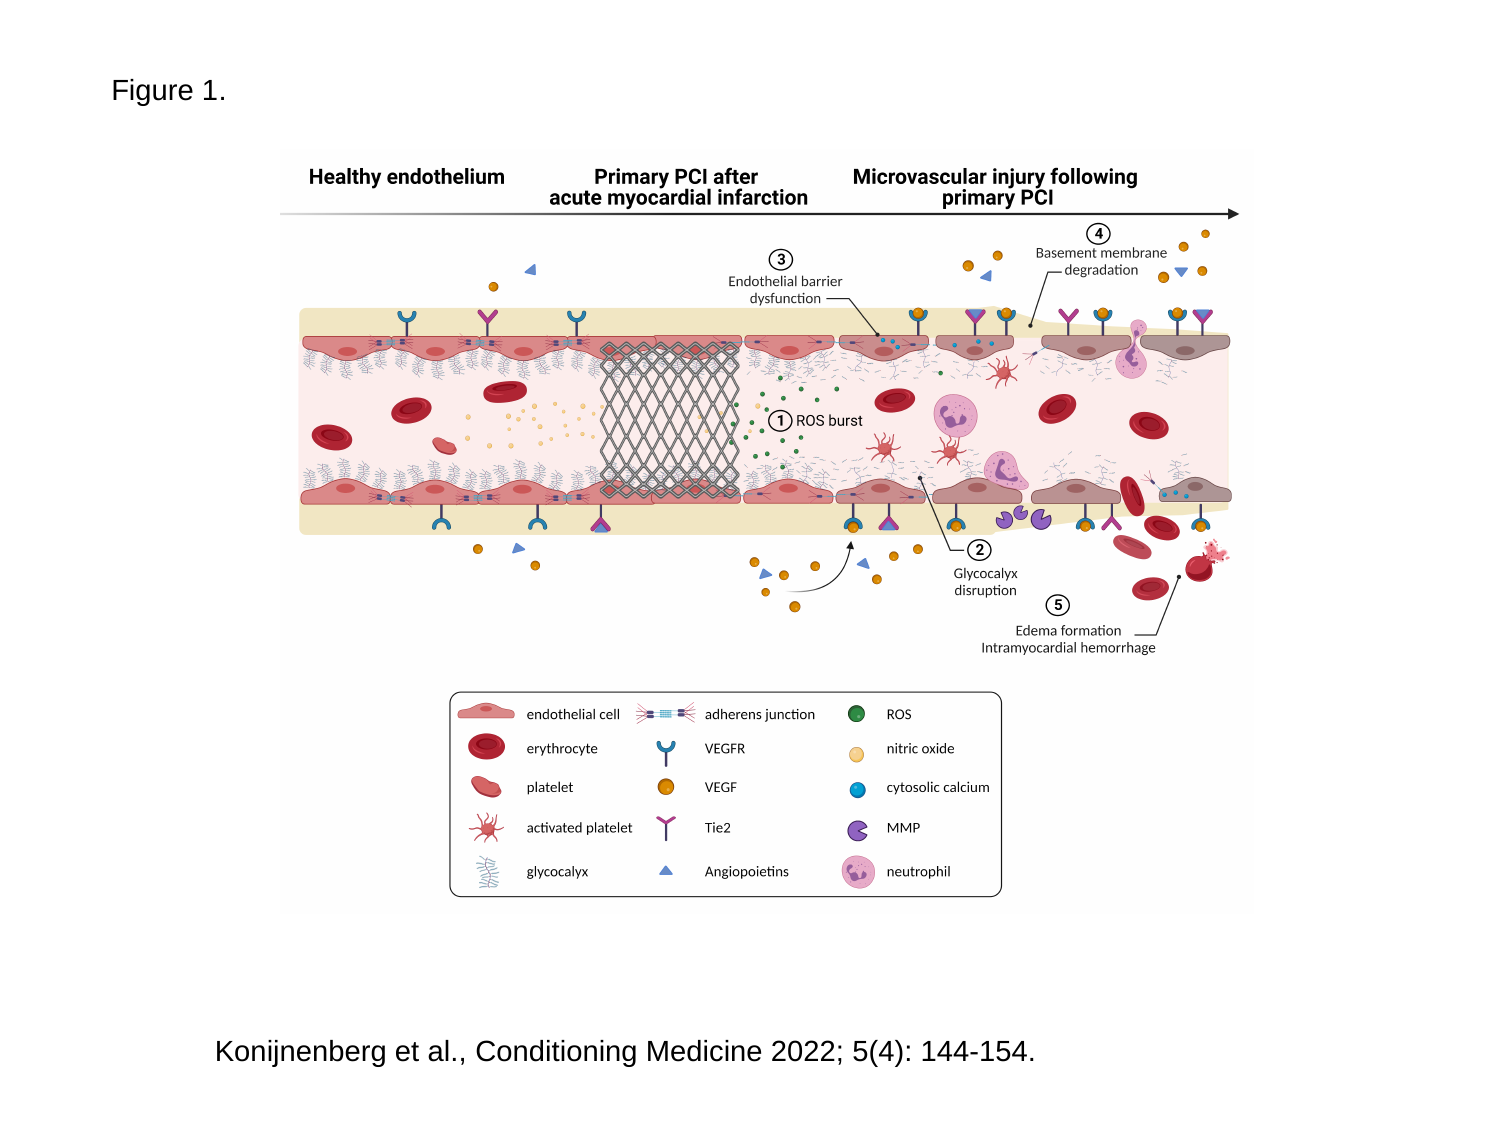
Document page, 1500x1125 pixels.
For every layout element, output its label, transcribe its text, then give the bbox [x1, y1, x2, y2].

text_box Konijnenberg et al., Conditioning Medicine 2022; 5(4): 144-154. [199, 1024, 1335, 1075]
text_box Figure 1. [96, 64, 1404, 115]
picture [280, 149, 1255, 915]
